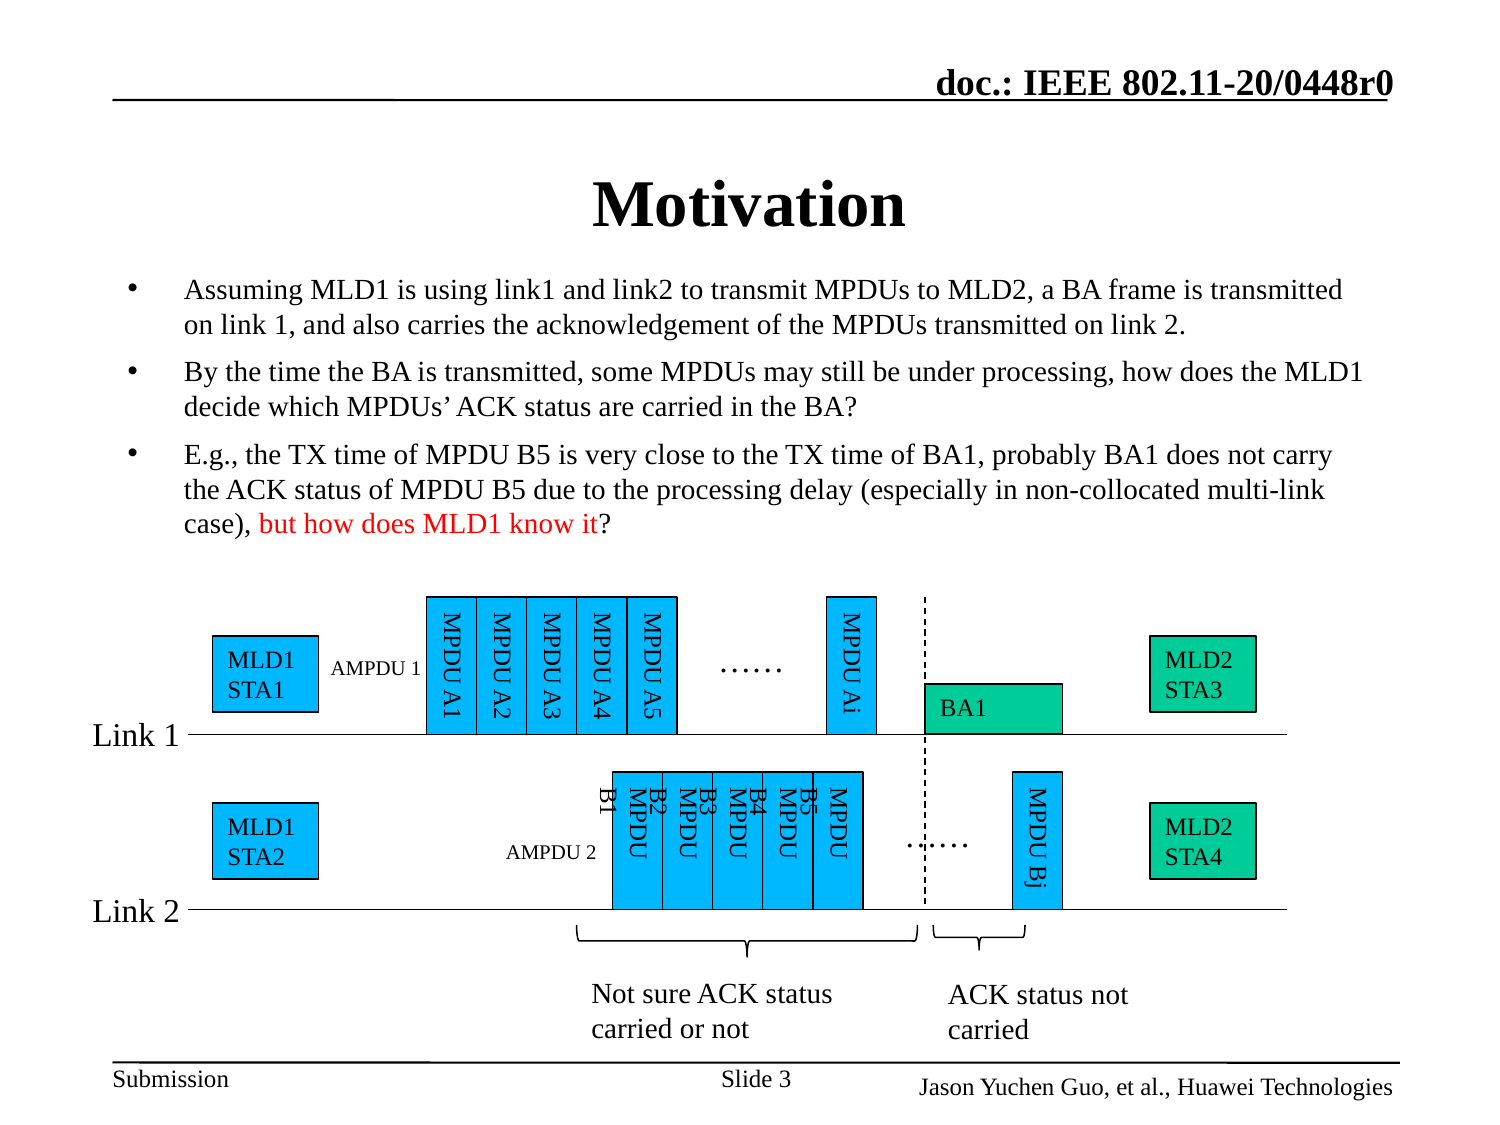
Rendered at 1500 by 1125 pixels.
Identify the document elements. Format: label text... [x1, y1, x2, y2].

text_box Link 2 [77, 881, 196, 937]
text_box AMPDU 1 [315, 647, 442, 688]
text_box Not sure ACK status carried or not [576, 967, 900, 1052]
title Motivation [112, 112, 1388, 262]
text_box MPDU B5 [813, 772, 864, 909]
text_box MPDU Ai [826, 597, 877, 734]
text_box …… [929, 806, 986, 862]
text_box ACK status not carried [933, 967, 1200, 1053]
text_box [933, 924, 1026, 950]
text_box MPDU A3 [526, 597, 576, 734]
text_box …… [703, 631, 800, 687]
text_box MPDU A4 [576, 597, 627, 734]
text_box MPDU B3 [712, 772, 762, 909]
text_box [576, 924, 918, 957]
text_box MPDU B2 [662, 772, 712, 909]
text_box MLD1 STA1 [212, 635, 319, 713]
text_box MPDU A1 [426, 597, 476, 734]
text_box MLD2 STA3 [1149, 636, 1257, 713]
text_box MPDU A5 [627, 597, 678, 734]
list Assuming MLD1 is using link1 and link2 to transmit MPDUs to MLD2, a BA frame is transmitted on link 1, and also carries the acknowledgement of the MPDUs transmitted on link 2. By the time the BA is transmitted, some MPDUs may still be under processing, how does the MLD1 decide which MPDUs’ ACK status are carried in the BA? E.g., the TX time of MPDU B5 is very close to the TX time of BA1, probably BA1 does not carry the ACK status of MPDU B5 due to the processing delay (especially in non-collocated multi-link case), but how does MLD1 know it? [112, 262, 1388, 580]
text_box MLD1 STA2 [212, 802, 319, 879]
text_box MPDU B4 [762, 772, 813, 909]
text_box MPDU A2 [476, 597, 526, 734]
slide_number Slide 3 [712, 1061, 800, 1123]
text_box AMPDU 2 [491, 831, 618, 871]
text_box BA1 [929, 684, 1063, 734]
text_box MPDU B1 [612, 772, 662, 909]
text_box …… [889, 806, 920, 862]
text_box Link 1 [77, 706, 196, 761]
text_box MPDU Bj [1012, 772, 1063, 909]
text_box MLD2 STA4 [1149, 802, 1257, 879]
